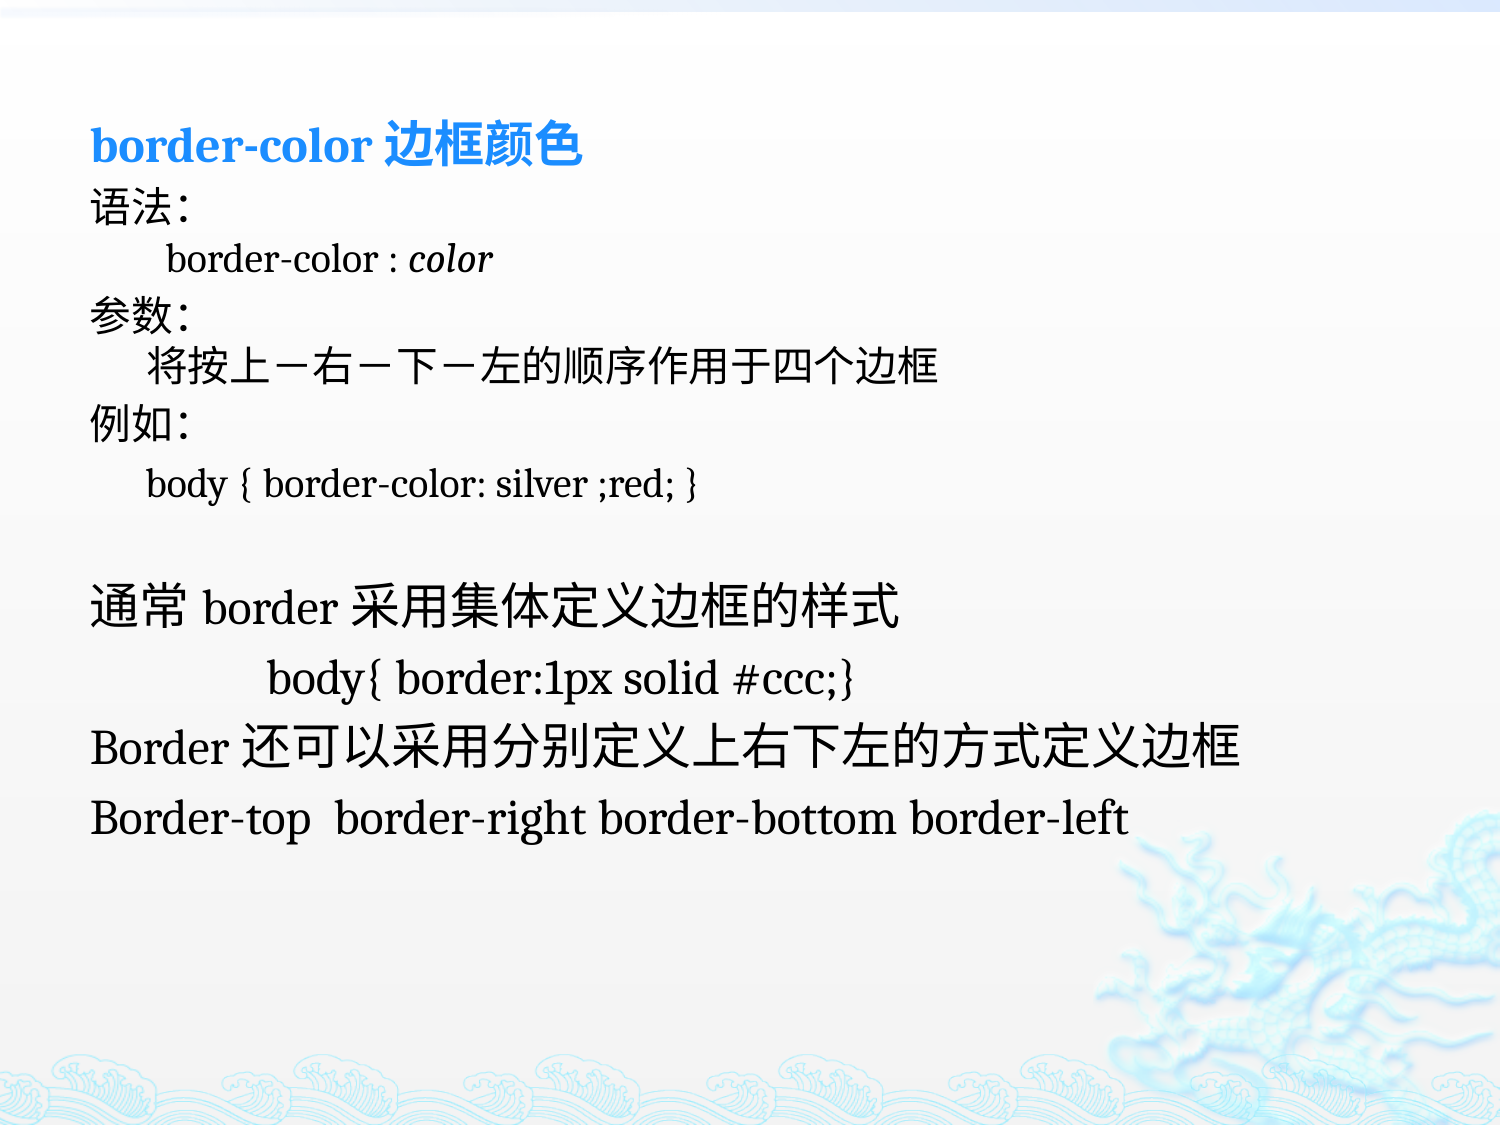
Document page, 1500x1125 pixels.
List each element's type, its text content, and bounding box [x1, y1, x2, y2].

list border-color边框颜色 语法： border-color : color 参数： 将按上－右－下－左的顺序作用于四个边框 例如： body { border-color: silver ;red; } 通常border采用集体定义边框的样式 body{ border:1px solid #ccc;} Border还可以采用分别定义上右下左的方式定义边框 Border-top border-right border-bottom border-left [75, 105, 1425, 1005]
